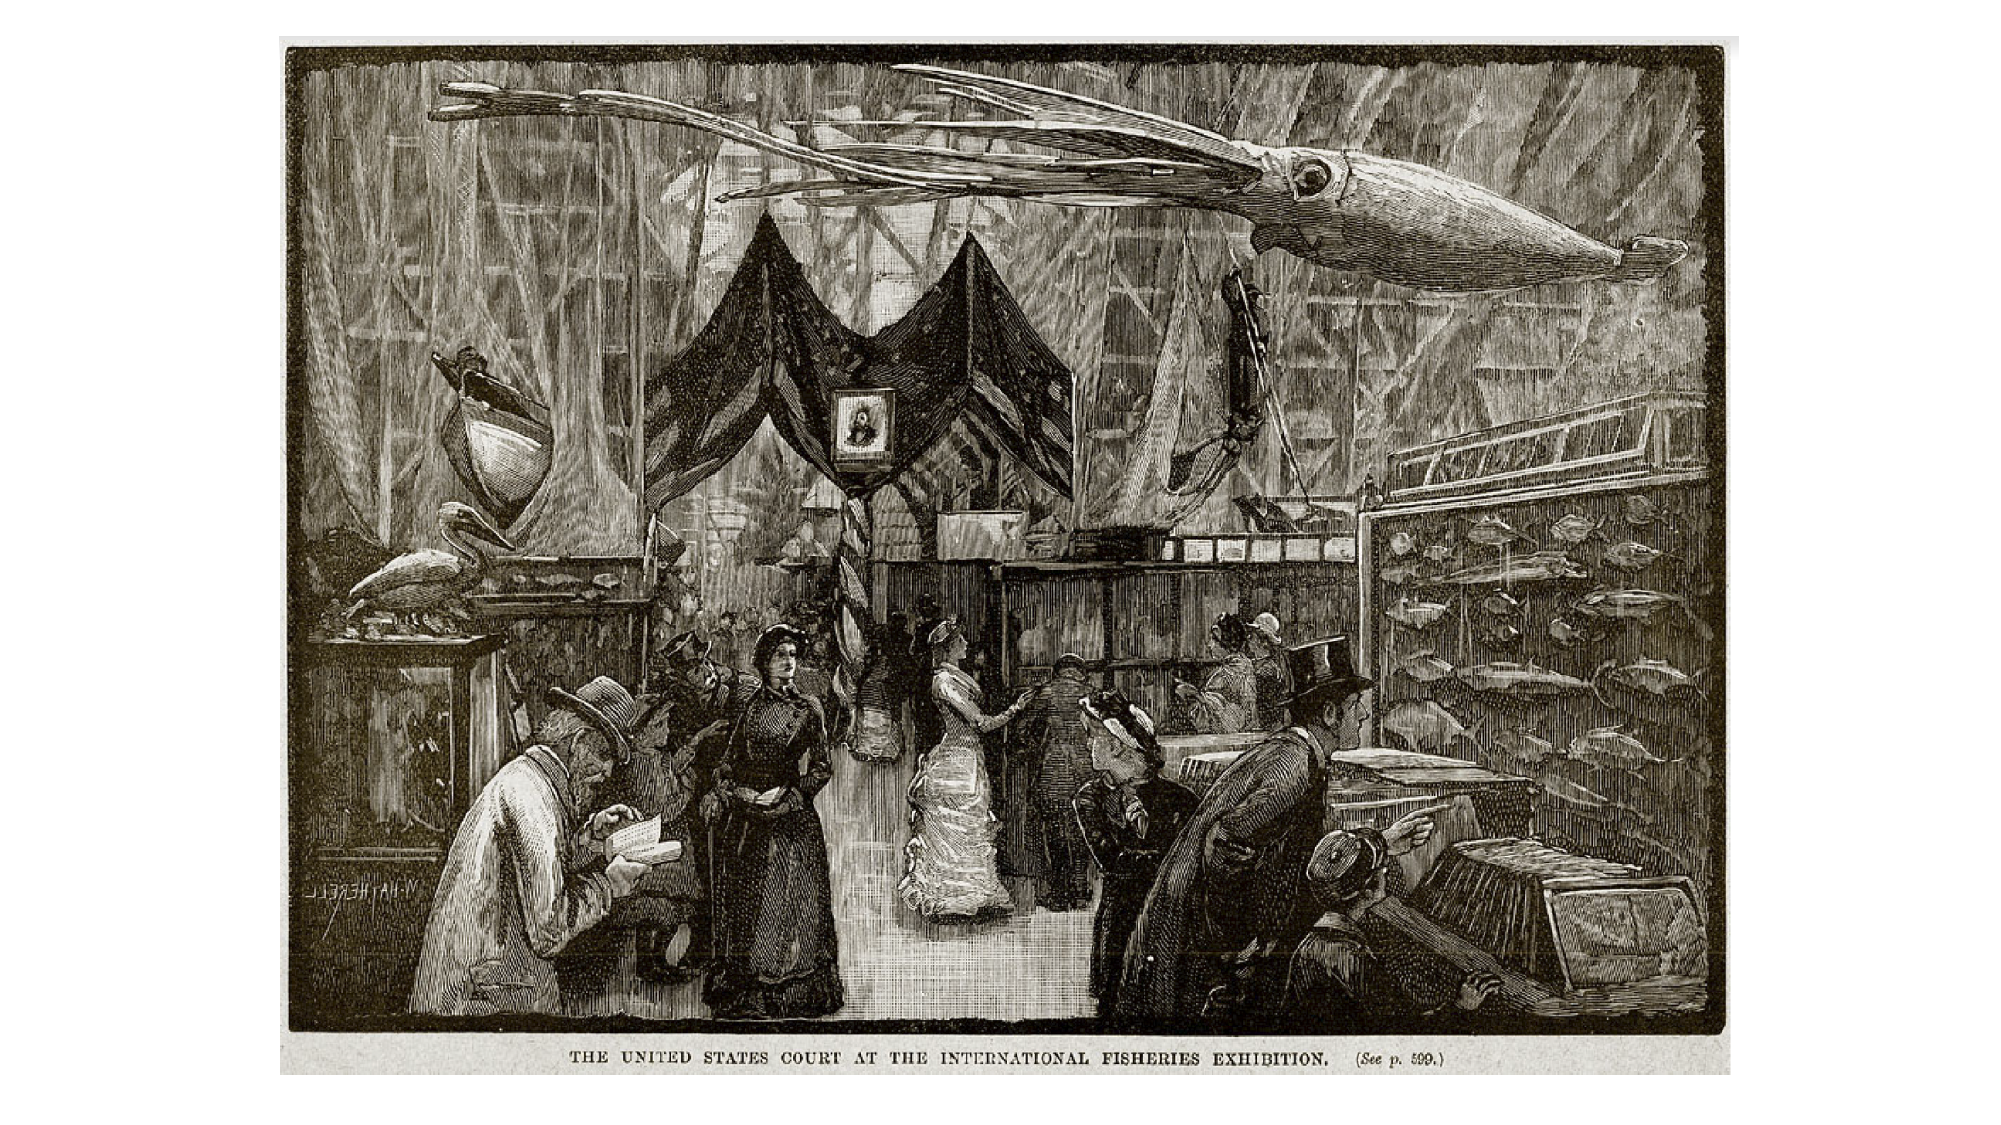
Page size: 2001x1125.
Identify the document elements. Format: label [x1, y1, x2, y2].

picture [279, 36, 1739, 1077]
